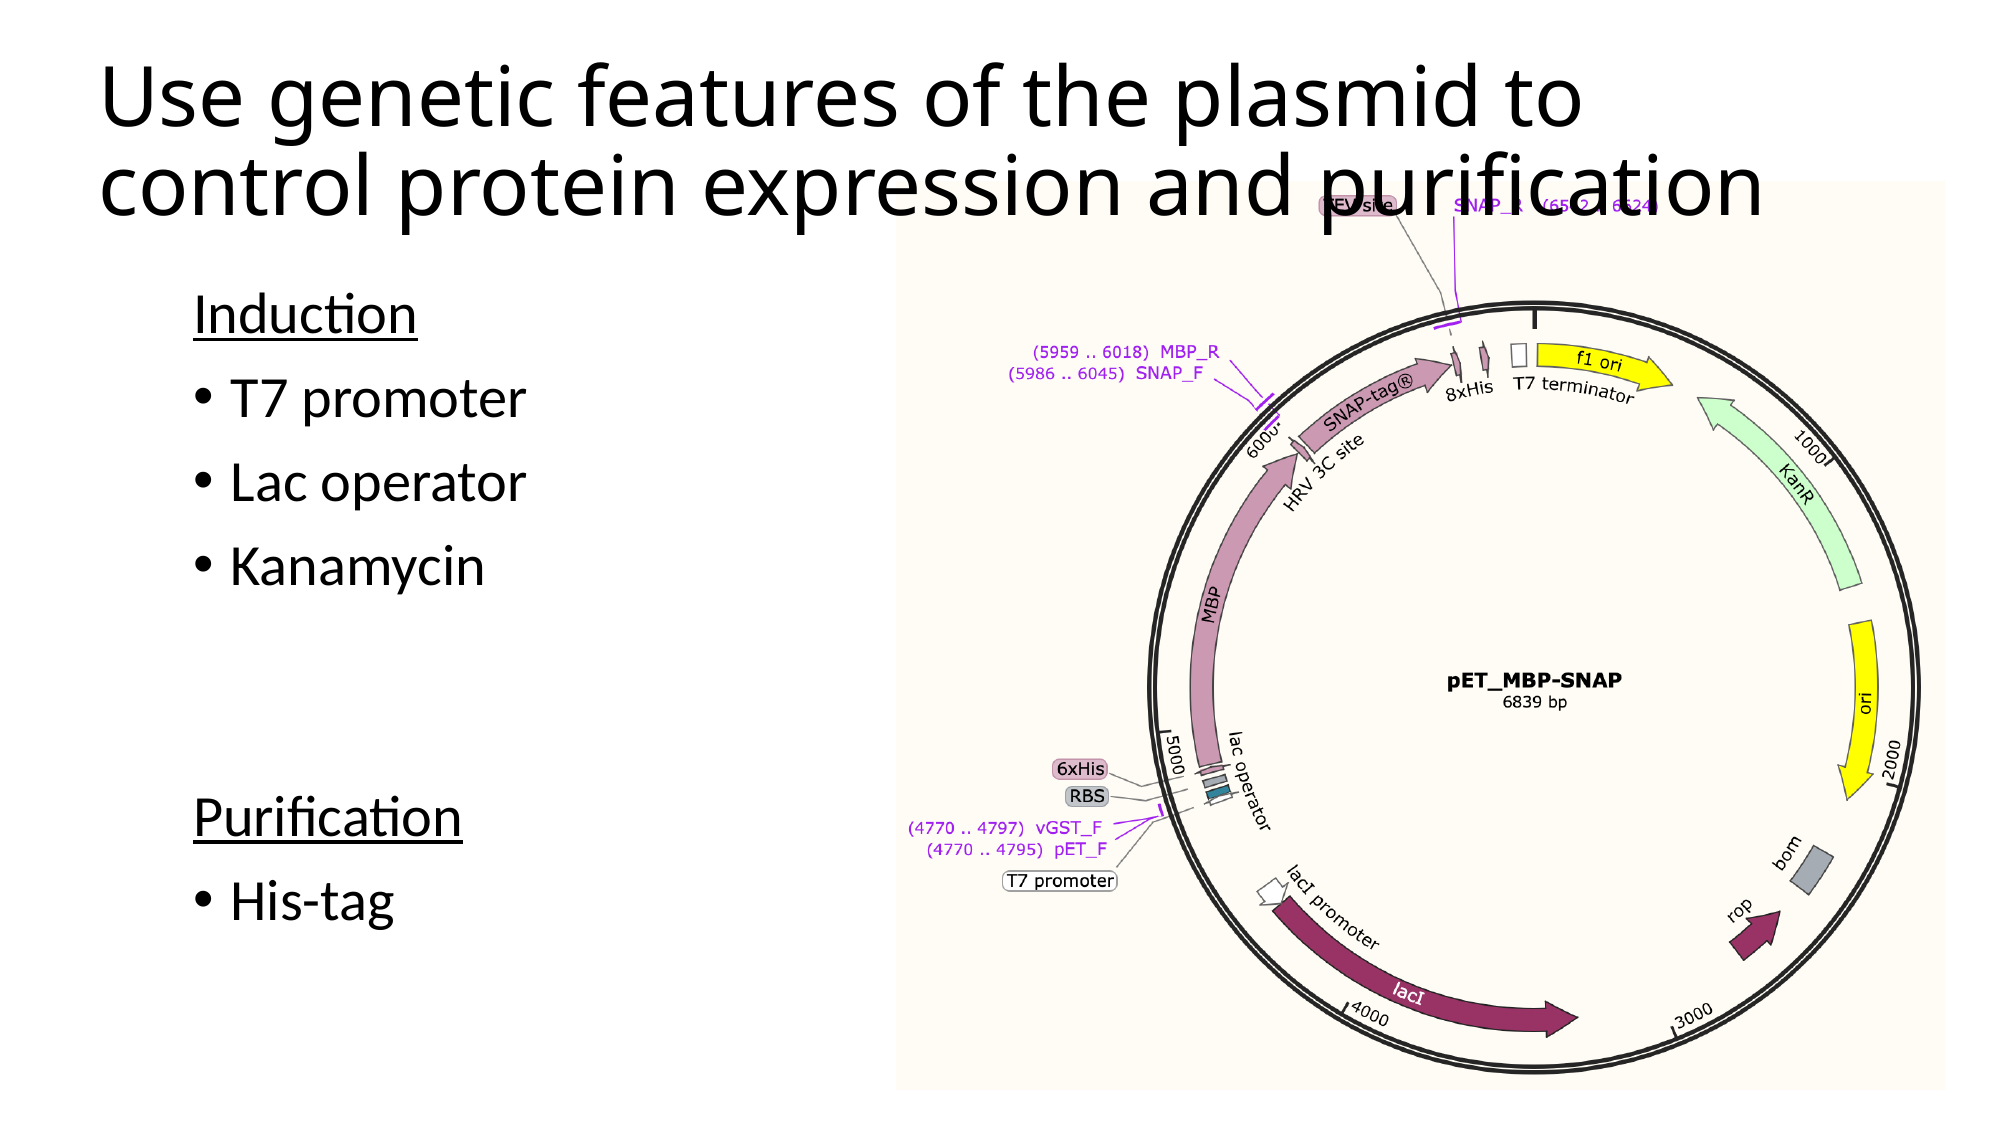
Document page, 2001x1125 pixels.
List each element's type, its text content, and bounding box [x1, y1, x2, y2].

list Induction T7 promoter Lac operator Kanamycin Purification His-tag [178, 276, 896, 1067]
picture [896, 181, 1945, 1090]
title Use genetic features of the plasmid to control protein expression and purification [83, 35, 1809, 253]
